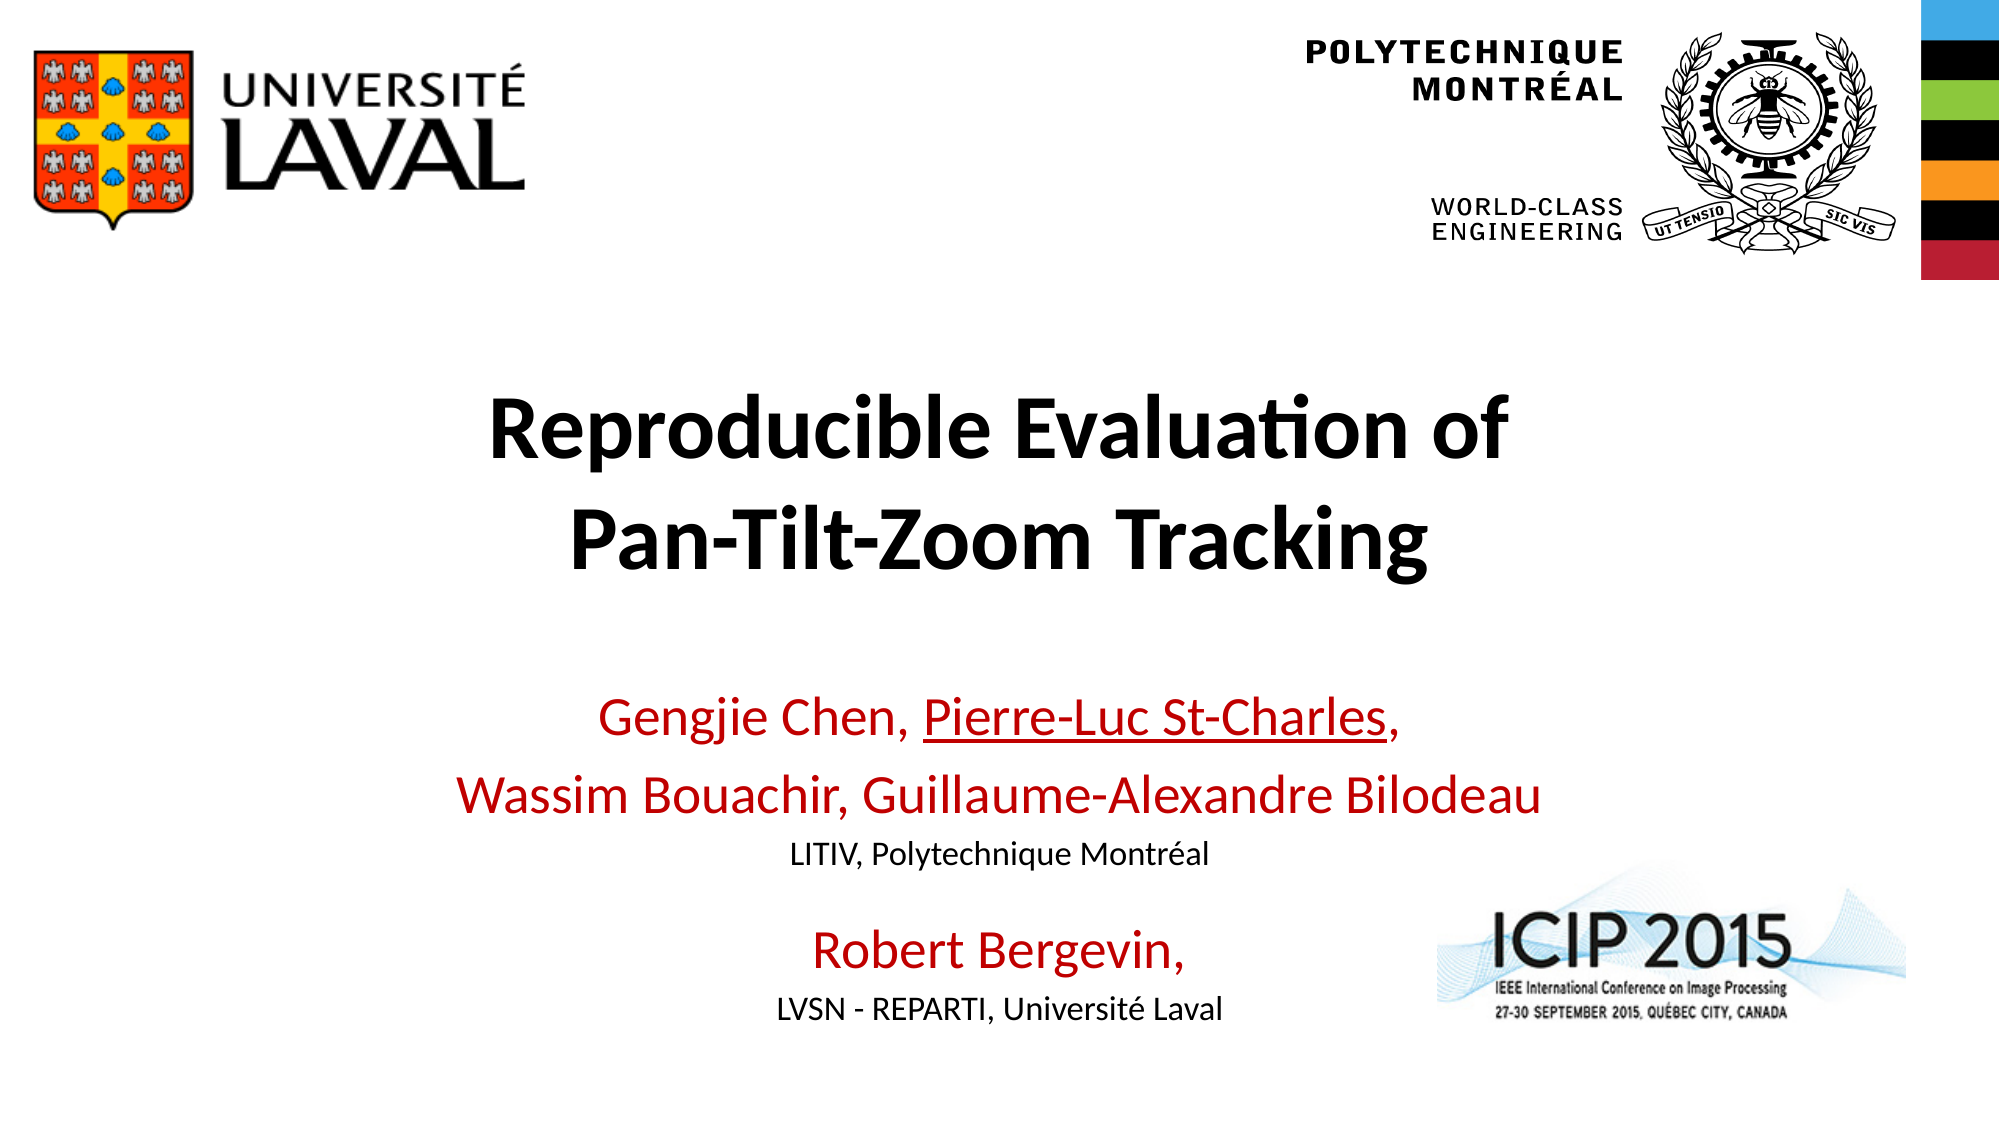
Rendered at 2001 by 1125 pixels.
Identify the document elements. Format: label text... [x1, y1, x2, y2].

title Reproducible Evaluation of Pan-Tilt-Zoom Tracking [249, 356, 1750, 598]
picture [1436, 859, 1906, 1036]
picture [1307, 0, 1999, 280]
subtitle Gengjie Chen, Pierre-Luc St-Charles, Wassim Bouachir, Guillaume-Alexandre Bilodeau LITIV, Polytechnique Montréal Robert Bergevin, LVSN - REPARTI, Université Laval [249, 672, 1750, 1035]
picture [31, 48, 528, 232]
